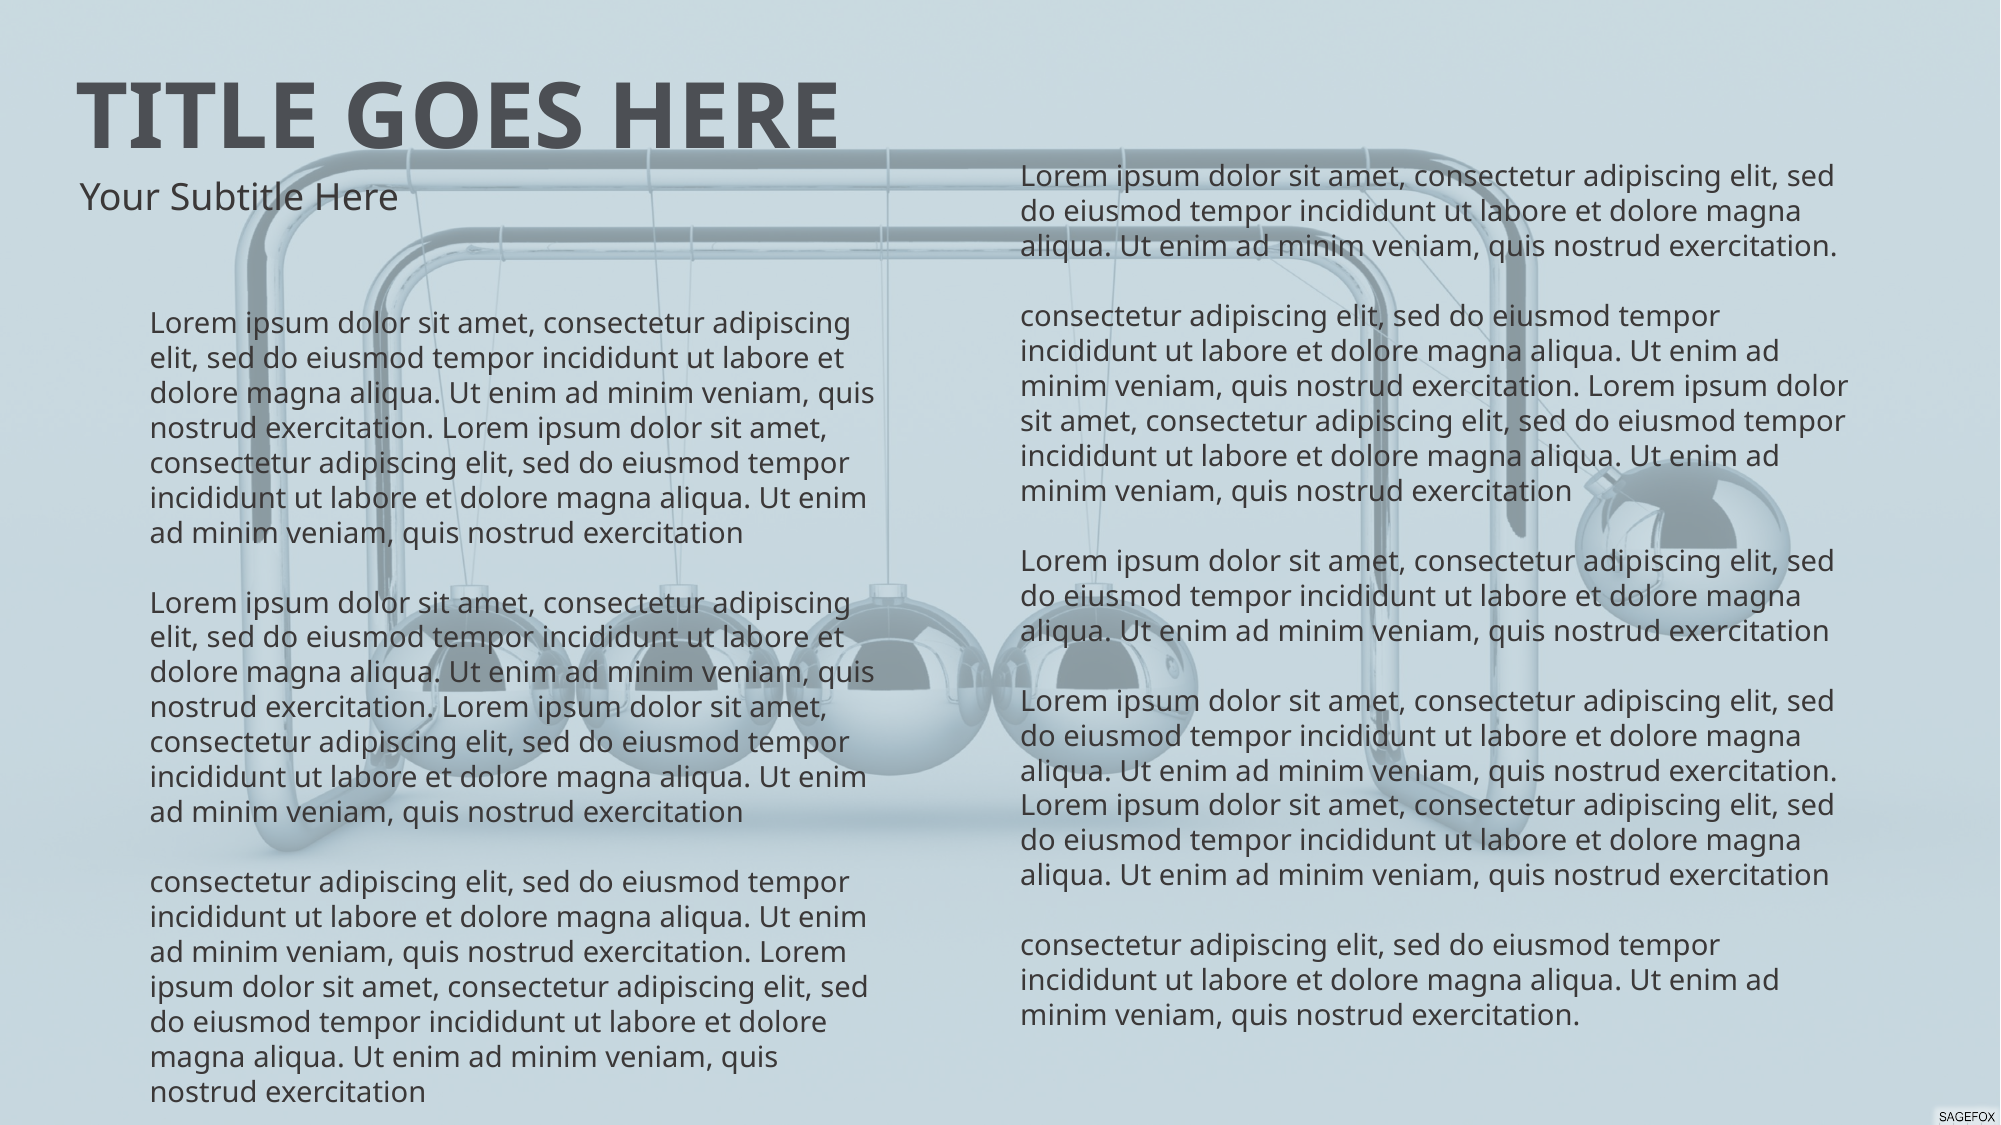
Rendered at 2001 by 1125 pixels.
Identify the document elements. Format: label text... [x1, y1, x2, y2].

picture [1936, 1111, 1997, 1125]
text_box Lorem ipsum dolor sit amet, consectetur adipiscing elit, sed do eiusmod tempor incididunt ut labore et dolore magna aliqua. Ut enim ad minim veniam, quis nostrud exercitation. consectetur adipiscing elit, sed do eiusmod tempor incididunt ut labore et dolore magna aliqua. Ut enim ad minim veniam, quis nostrud exercitation. Lorem ipsum dolor sit amet, consectetur adipiscing elit, sed do eiusmod tempor incididunt ut labore et dolore magna aliqua. Ut enim ad minim veniam, quis nostrud exercitation Lorem ipsum dolor sit amet, consectetur adipiscing elit, sed do eiusmod tempor incididunt ut labore et dolore magna aliqua. Ut enim ad minim veniam, quis nostrud exercitation Lorem ipsum dolor sit amet, consectetur adipiscing elit, sed do eiusmod tempor incididunt ut labore et dolore magna aliqua. Ut enim ad minim veniam, quis nostrud exercitation. Lorem ipsum dolor sit amet, consectetur adipiscing elit, sed do eiusmod tempor incididunt ut labore et dolore magna aliqua. Ut enim ad minim veniam, quis nostrud exercitation consectetur adipiscing elit, sed do eiusmod tempor incididunt ut labore et dolore magna aliqua. Ut enim ad minim veniam, quis nostrud exercitation. [1005, 150, 1876, 1039]
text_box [60, 49, 1020, 227]
text_box Lorem ipsum dolor sit amet, consectetur adipiscing elit, sed do eiusmod tempor incididunt ut labore et dolore magna aliqua. Ut enim ad minim veniam, quis nostrud exercitation. Lorem ipsum dolor sit amet, consectetur adipiscing elit, sed do eiusmod tempor incididunt ut labore et dolore magna aliqua. Ut enim ad minim veniam, quis nostrud exercitation Lorem ipsum dolor sit amet, consectetur adipiscing elit, sed do eiusmod tempor incididunt ut labore et dolore magna aliqua. Ut enim ad minim veniam, quis nostrud exercitation. Lorem ipsum dolor sit amet, consectetur adipiscing elit, sed do eiusmod tempor incididunt ut labore et dolore magna aliqua. Ut enim ad minim veniam, quis nostrud exercitation consectetur adipiscing elit, sed do eiusmod tempor incididunt ut labore et dolore magna aliqua. Ut enim ad minim veniam, quis nostrud exercitation. Lorem ipsum dolor sit amet, consectetur adipiscing elit, sed do eiusmod tempor incididunt ut labore et dolore magna aliqua. Ut enim ad minim veniam, quis nostrud exercitation [134, 296, 897, 1125]
